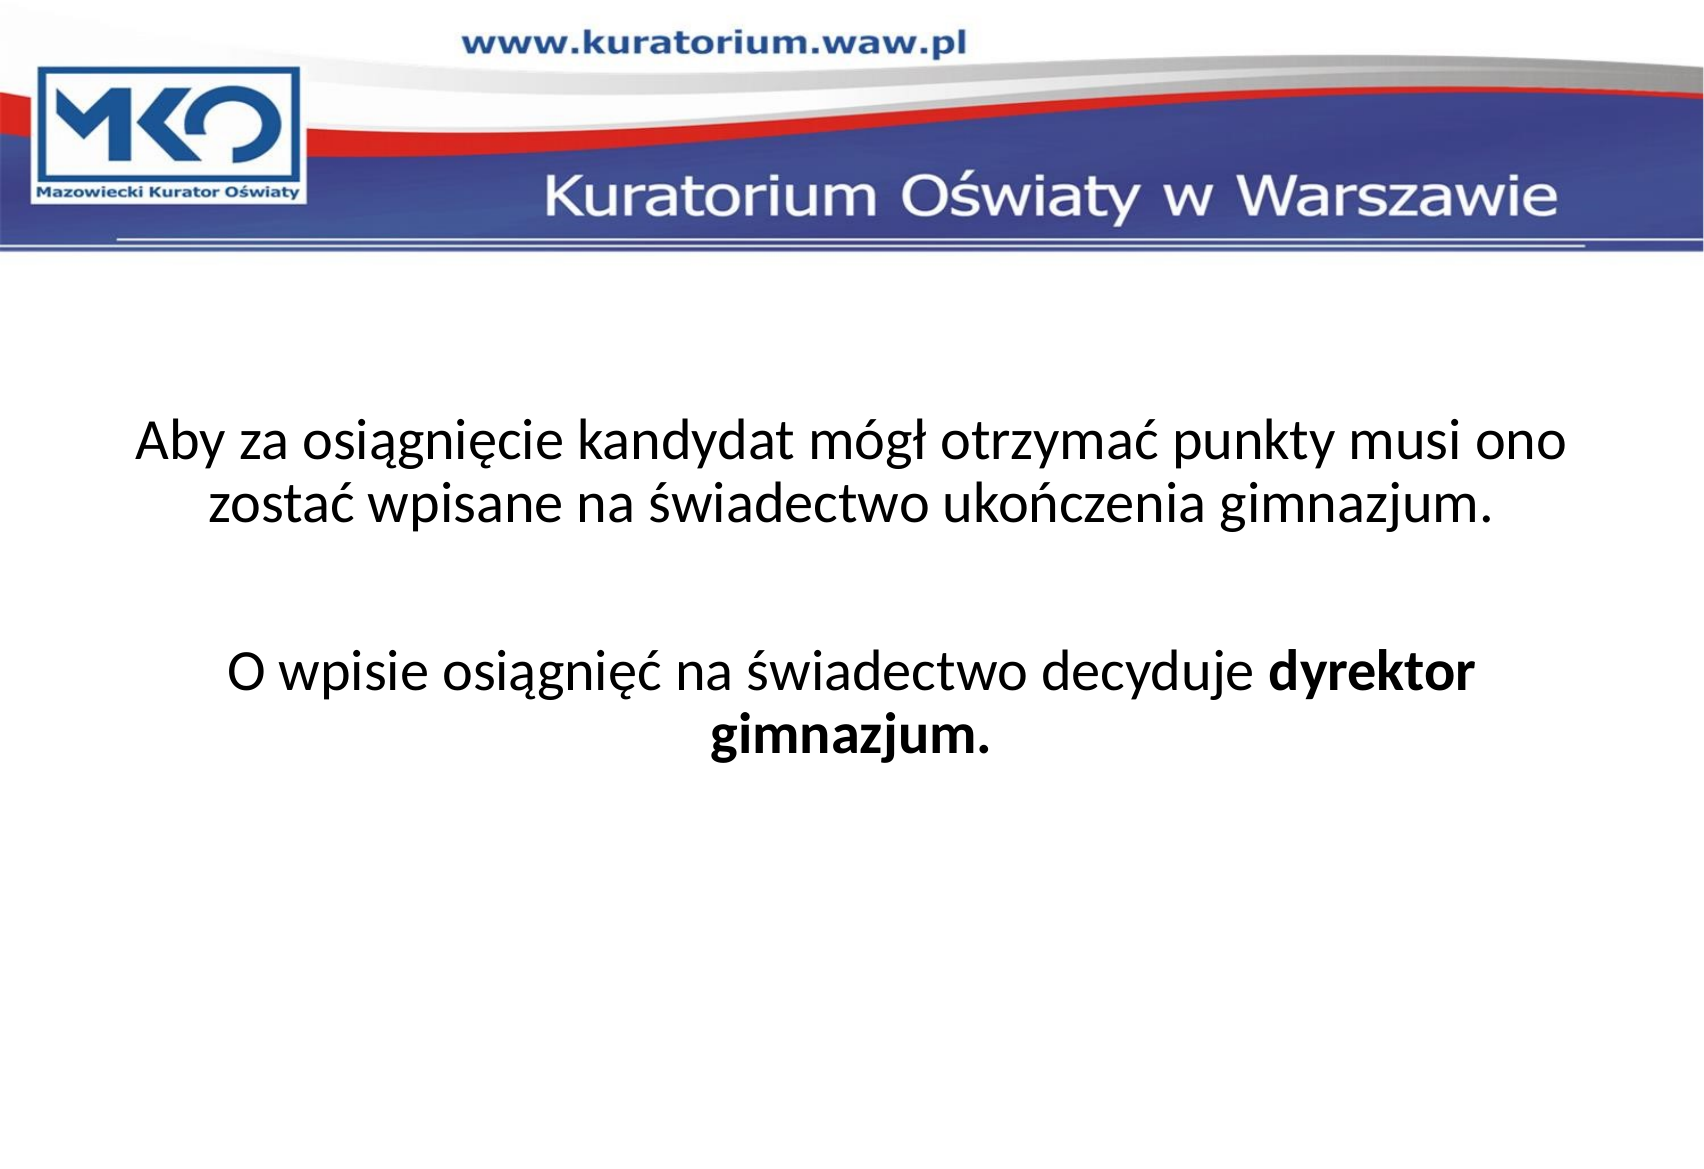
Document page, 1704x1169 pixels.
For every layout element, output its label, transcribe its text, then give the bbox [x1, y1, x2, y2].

picture [0, 0, 1704, 1169]
list Aby za osiągnięcie kandydat mógł otrzymać punkty musi ono zostać wpisane na świadectwo ukończenia gimnazjum. O wpisie osiągnięć na świadectwo decyduje dyrektor gimnazjum. [117, 311, 1587, 1053]
